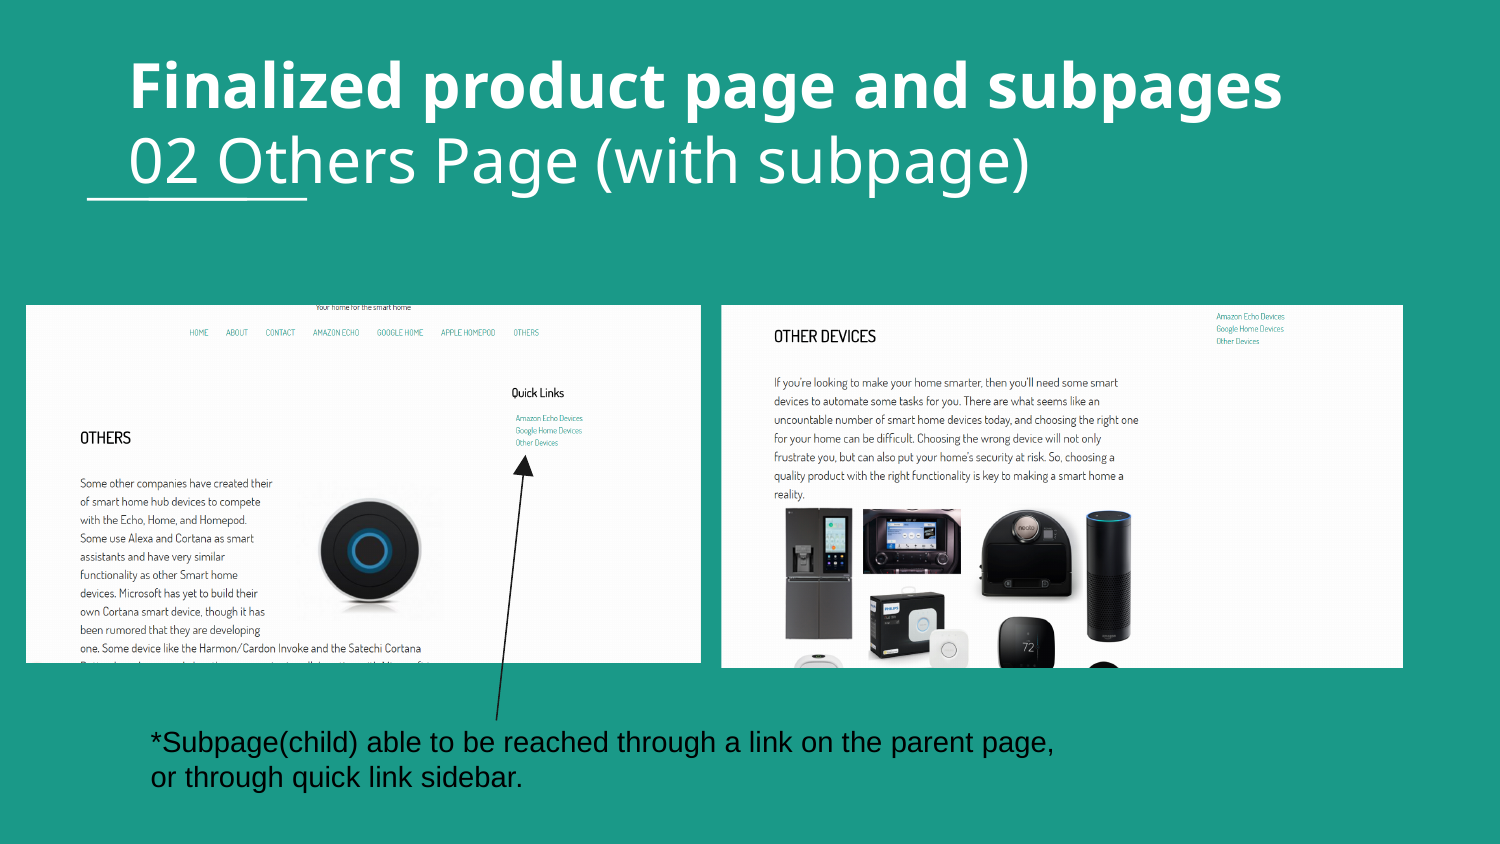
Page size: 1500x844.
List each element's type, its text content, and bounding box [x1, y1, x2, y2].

title Finalized product page and subpages 02 Others Page (with subpage) [113, 31, 1375, 281]
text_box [496, 454, 526, 721]
picture [721, 305, 1404, 668]
picture [25, 305, 702, 664]
text_box *Subpage(child) able to be reached through a link on the parent page, or through quick link sidebar. [135, 708, 1076, 803]
